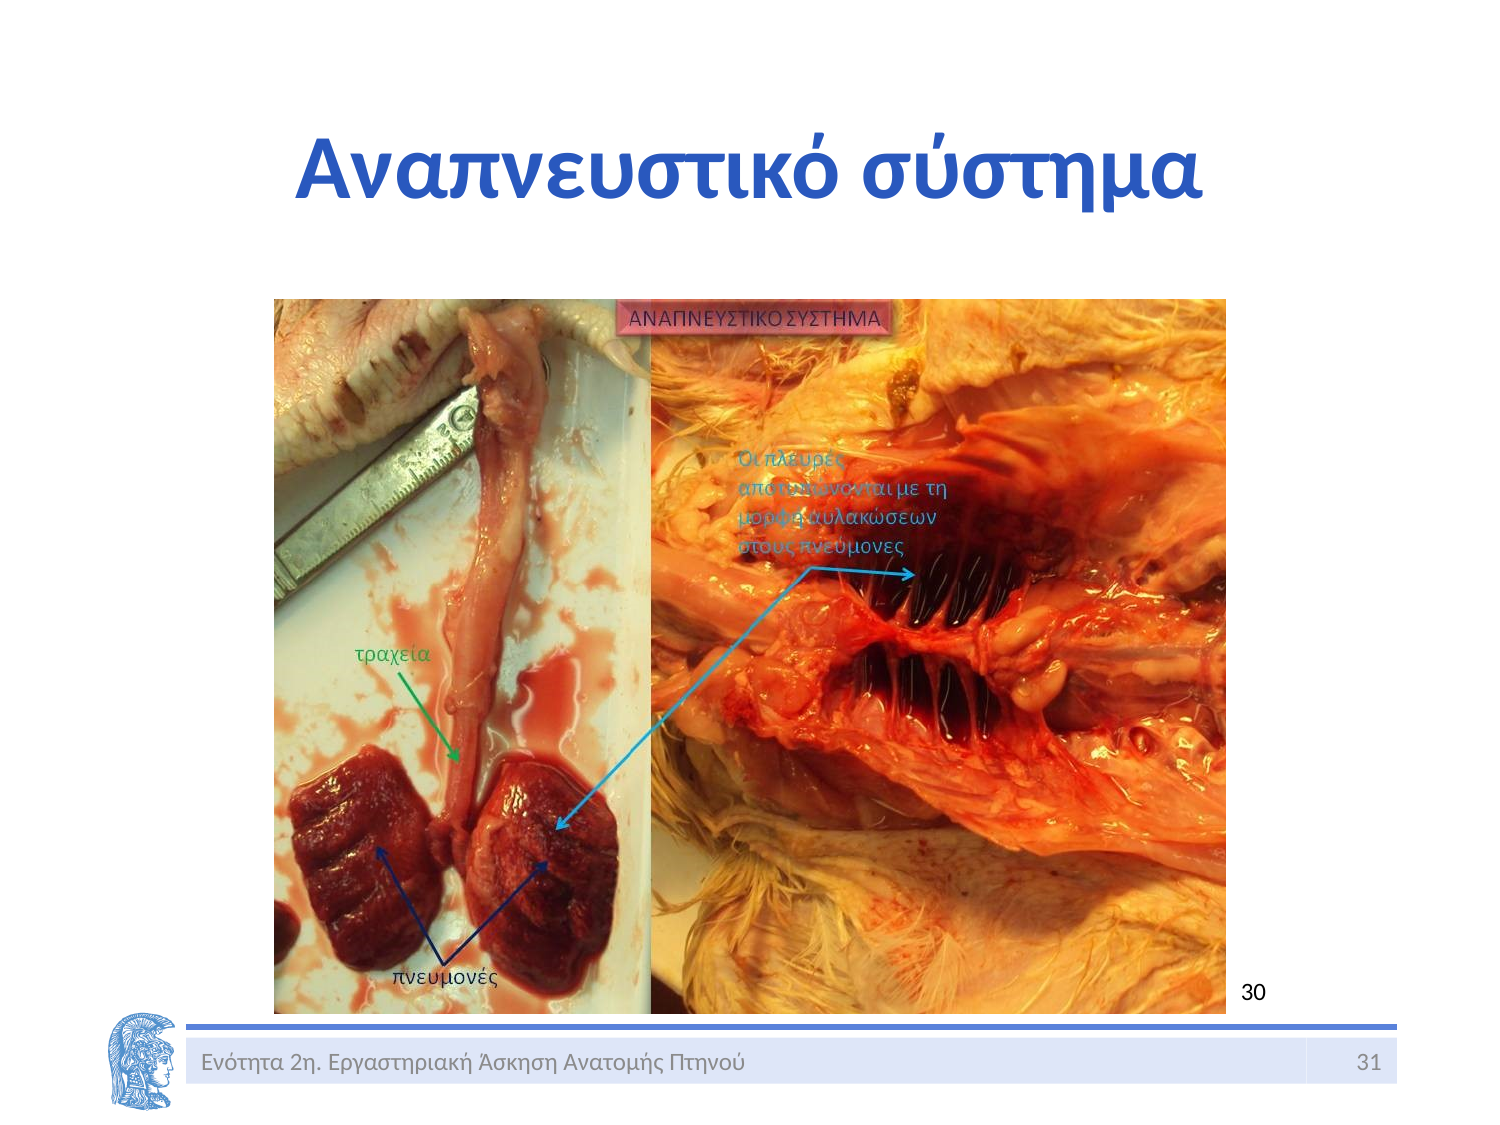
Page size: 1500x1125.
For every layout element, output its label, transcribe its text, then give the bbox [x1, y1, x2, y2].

title Αναπνευστικό σύστημα [103, 59, 1397, 278]
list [274, 299, 1226, 1014]
text_box 30 [1226, 967, 1282, 1013]
picture [103, 1011, 186, 1114]
footer Ενότητα 2η. Εργαστηριακή Άσκηση Ανατομής Πτηνού [186, 1037, 1306, 1084]
slide_number 31 [1306, 1037, 1397, 1084]
